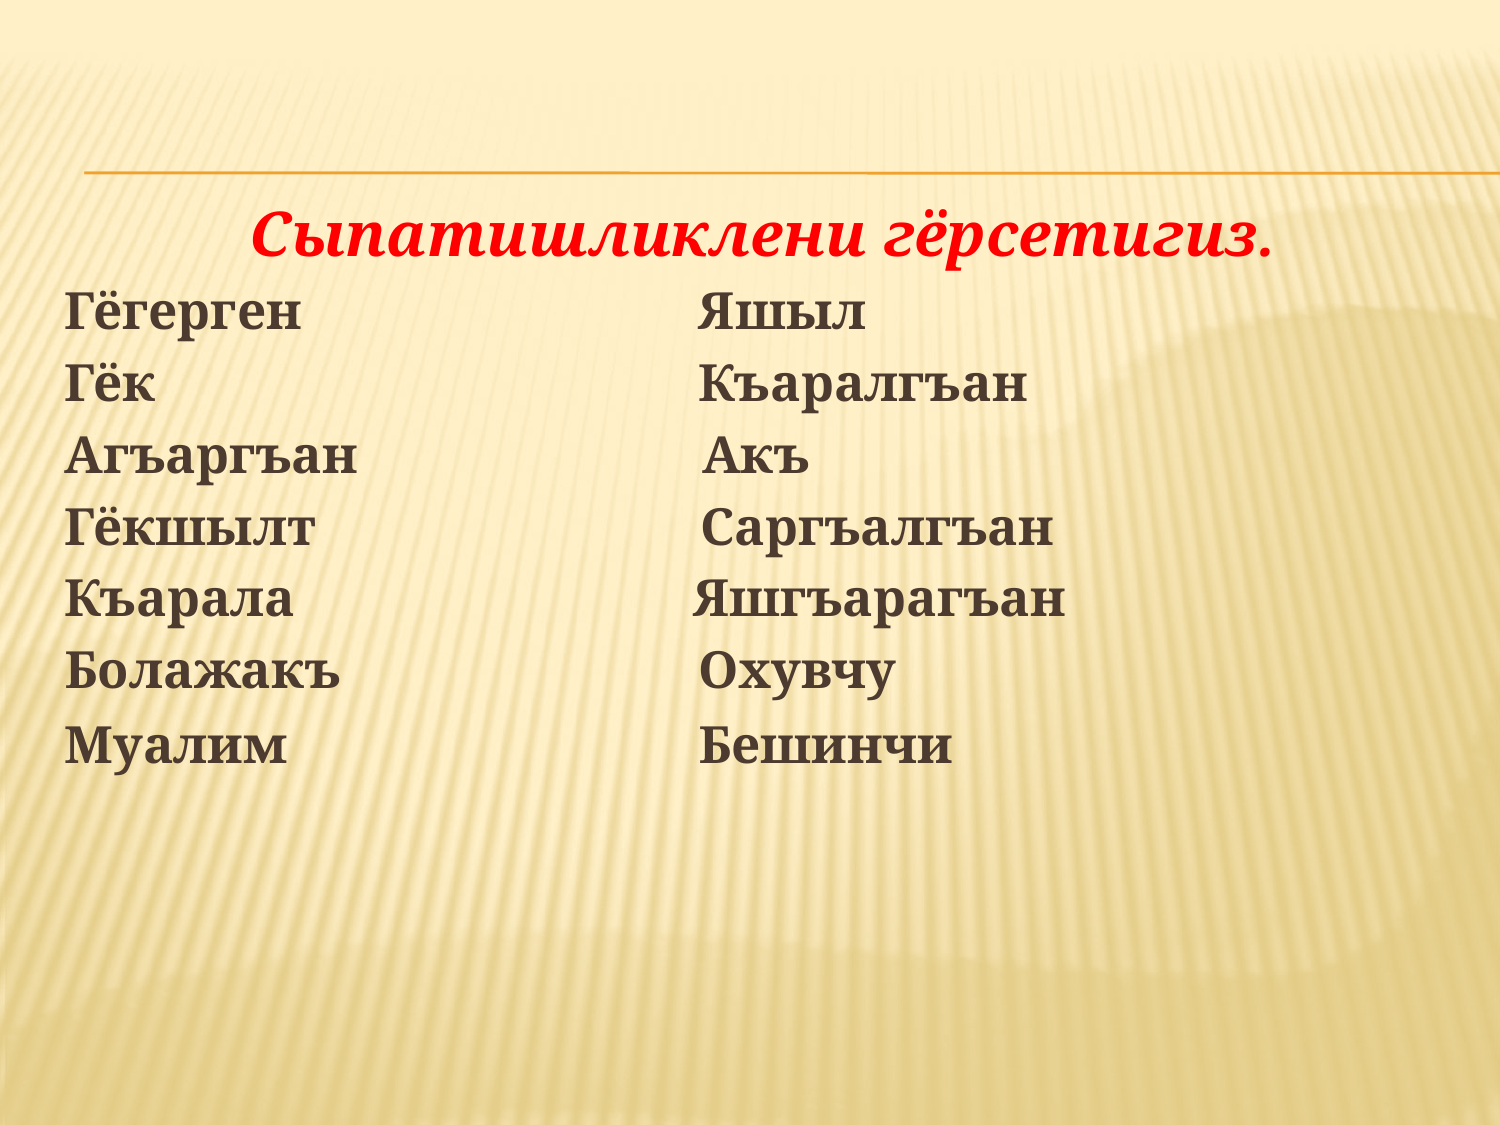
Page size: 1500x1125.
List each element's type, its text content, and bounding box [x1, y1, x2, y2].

list Сыпатишликлени гёрсетигиз. Гёгерген Яшыл Гёк Къаралгъан Агъаргъан Акъ Гёкшылт Саргъалгъан Къарала Яшгъарагъан Болажакъ Охувчу Муалим Бешинчи [50, 187, 1475, 930]
